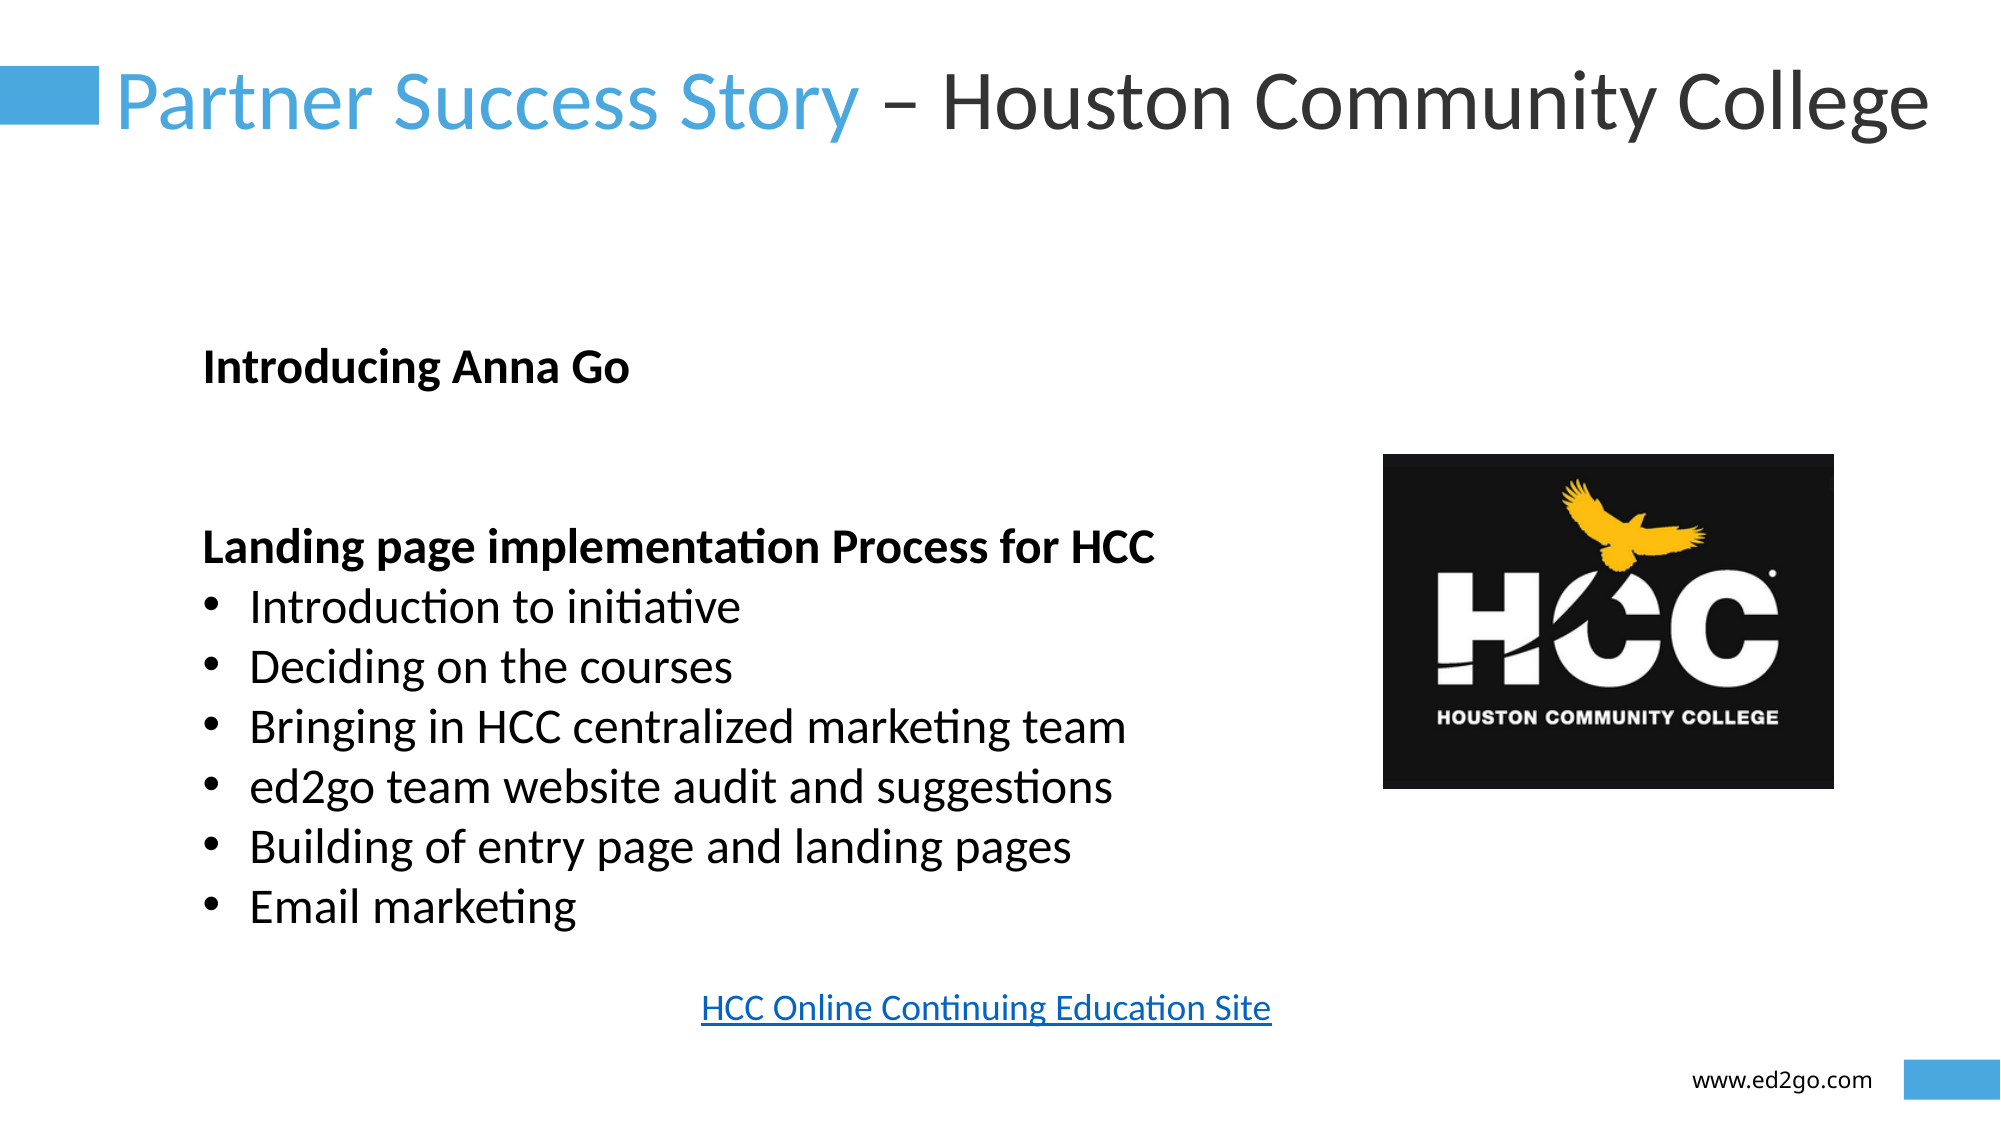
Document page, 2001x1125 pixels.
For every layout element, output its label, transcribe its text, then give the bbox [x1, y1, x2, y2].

text_box [0, 66, 99, 125]
text_box [1903, 1059, 2000, 1100]
picture [1383, 454, 1834, 790]
text_box HCC Online Continuing Education Site [686, 975, 1303, 1036]
text_box www.ed2go.com [1284, 1065, 1874, 1094]
text_box Introducing Anna Go Landing page implementation Process for HCC Introduction to initiative Deciding on the courses Bringing in HCC centralized marketing team ed2go team website audit and suggestions Building of entry page and landing pages Email marketing [187, 296, 1362, 942]
text_box Partner Success Story – Houston Community College [115, 43, 2000, 147]
